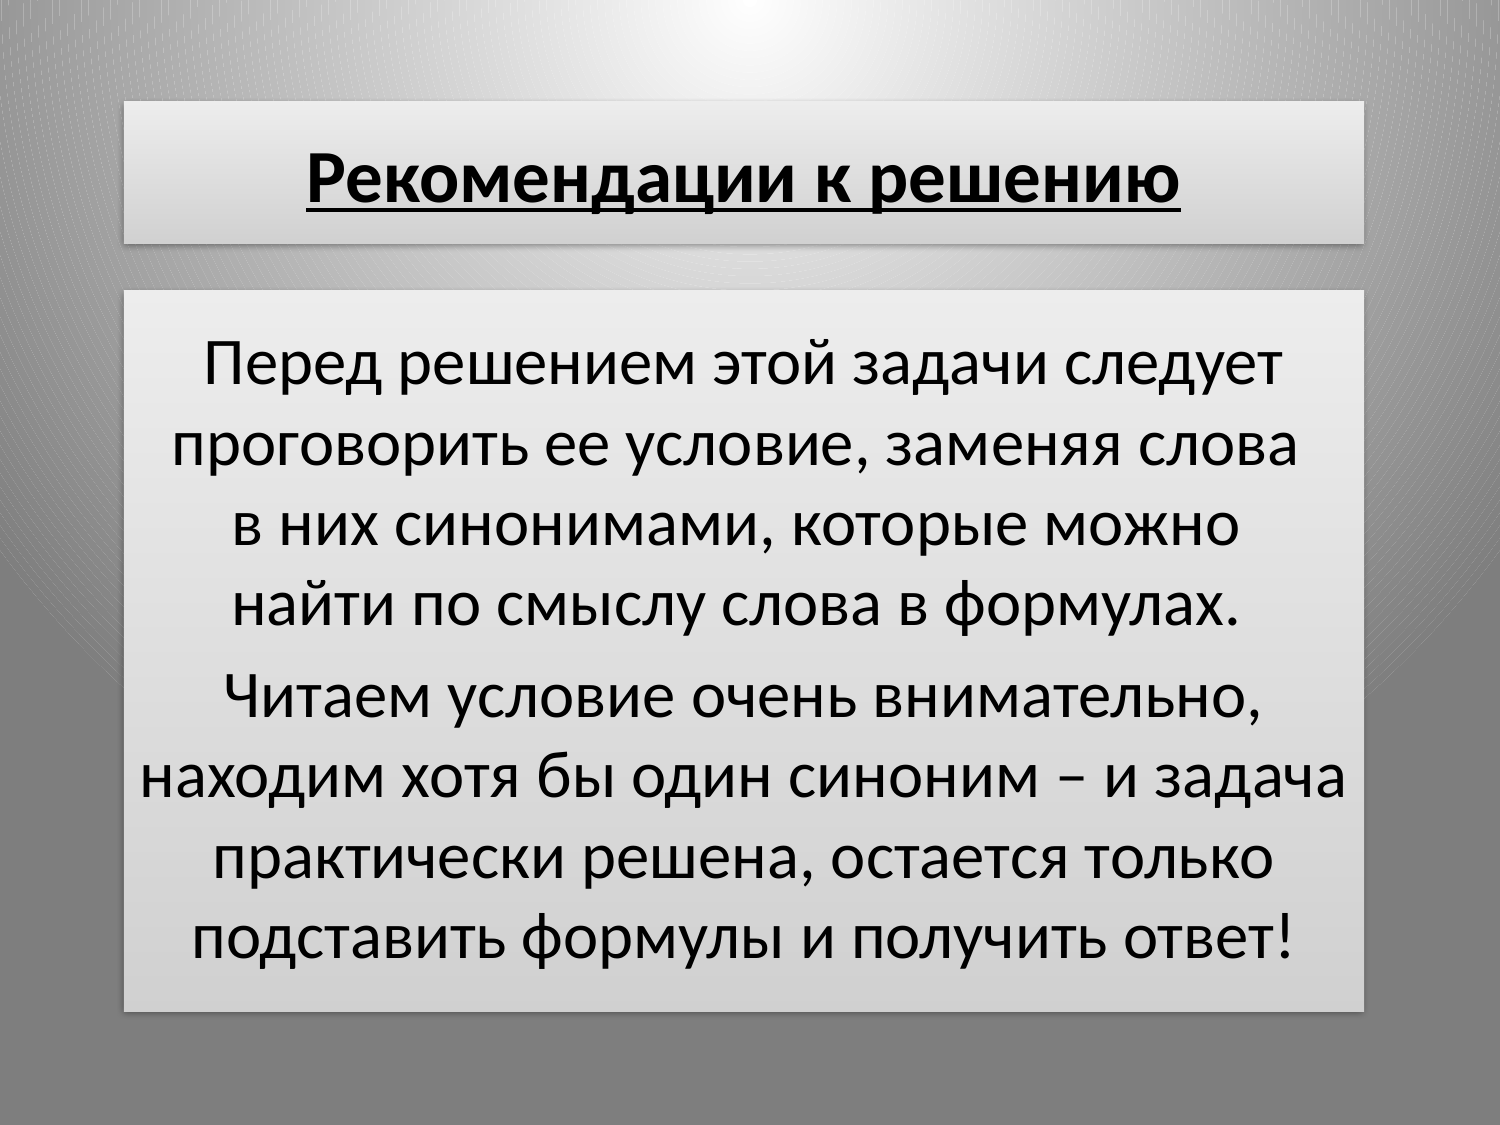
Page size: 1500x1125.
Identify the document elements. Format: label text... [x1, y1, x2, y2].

title Рекомендации к решению [123, 101, 1365, 244]
list Перед решением этой задачи следует проговорить ее условие, заменяя слова в них синонимами, которые можно найти по смыслу слова в формулах. Читаем условие очень внимательно, находим хотя бы один синоним – и задача практически решена, остается только подставить формулы и получить ответ! [123, 290, 1365, 1012]
